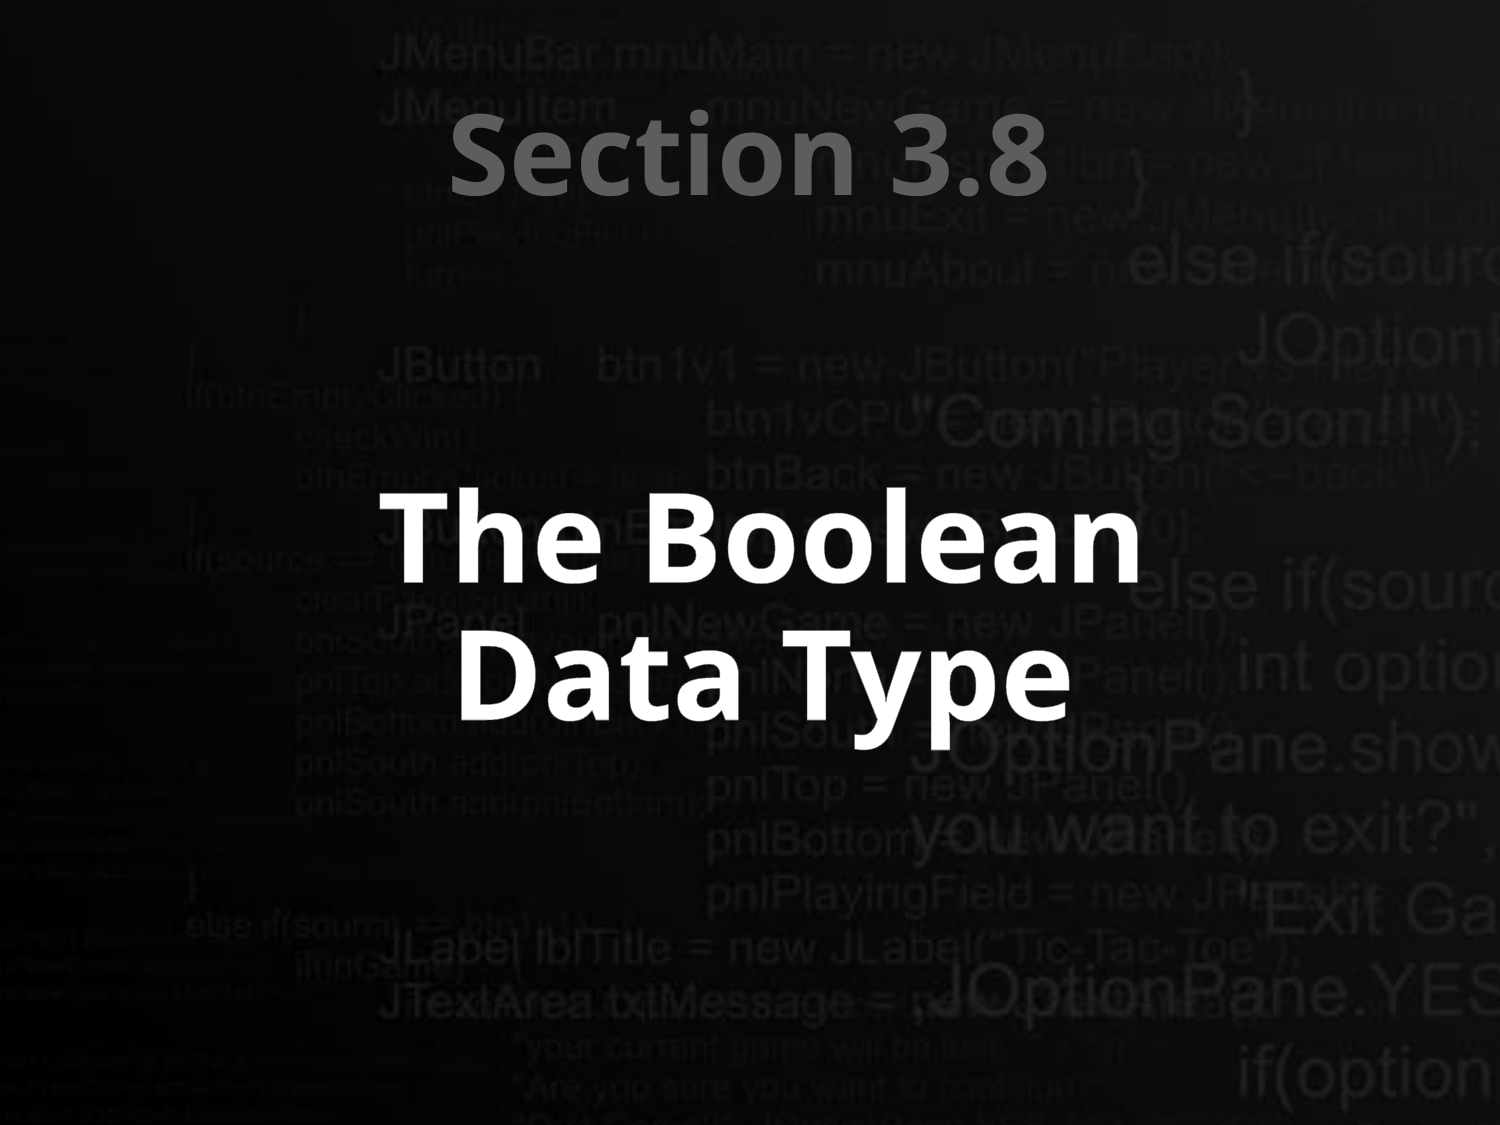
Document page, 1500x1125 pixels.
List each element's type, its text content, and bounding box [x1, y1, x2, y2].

picture [0, 0, 1500, 1125]
text_box Data Type [75, 615, 1450, 753]
text_box Section 3.8 [60, 74, 1438, 225]
text_box The Boolean [75, 449, 1450, 615]
